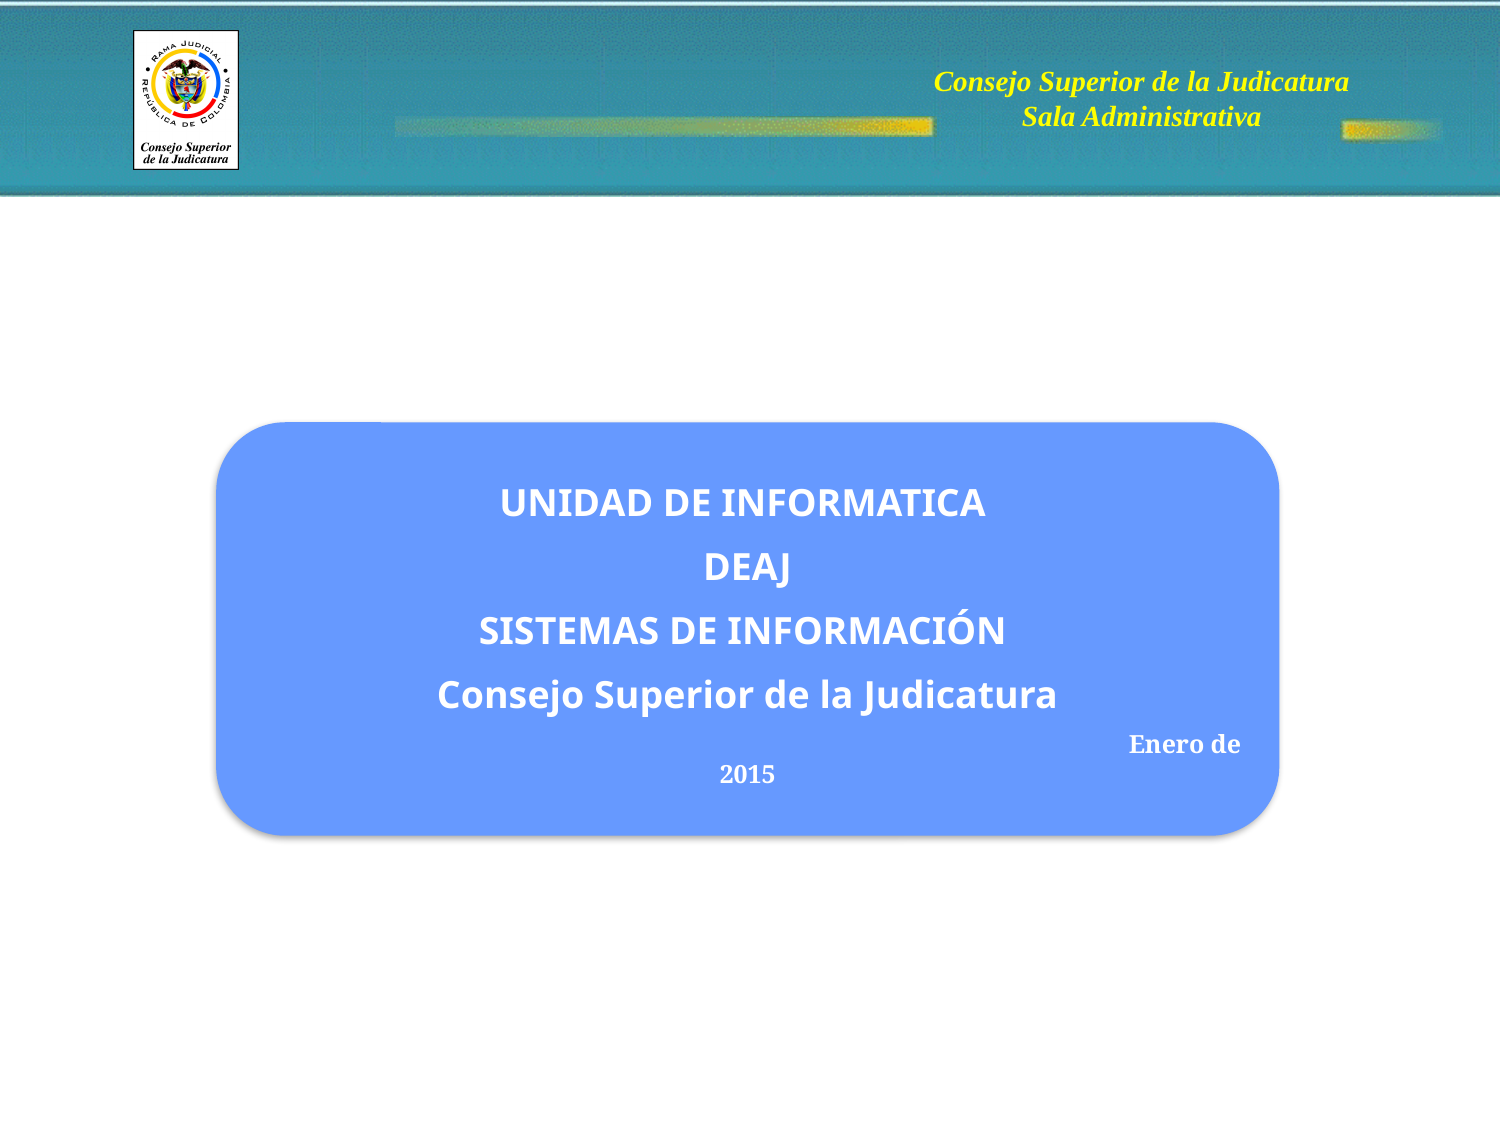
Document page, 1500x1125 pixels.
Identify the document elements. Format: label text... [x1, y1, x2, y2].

text_box UNIDAD DE INFORMATICA DEAJ SISTEMAS DE INFORMACIÓN Consejo Superior de la Judicatura Enero de 2015 [216, 422, 1280, 836]
picture [0, 0, 1500, 197]
